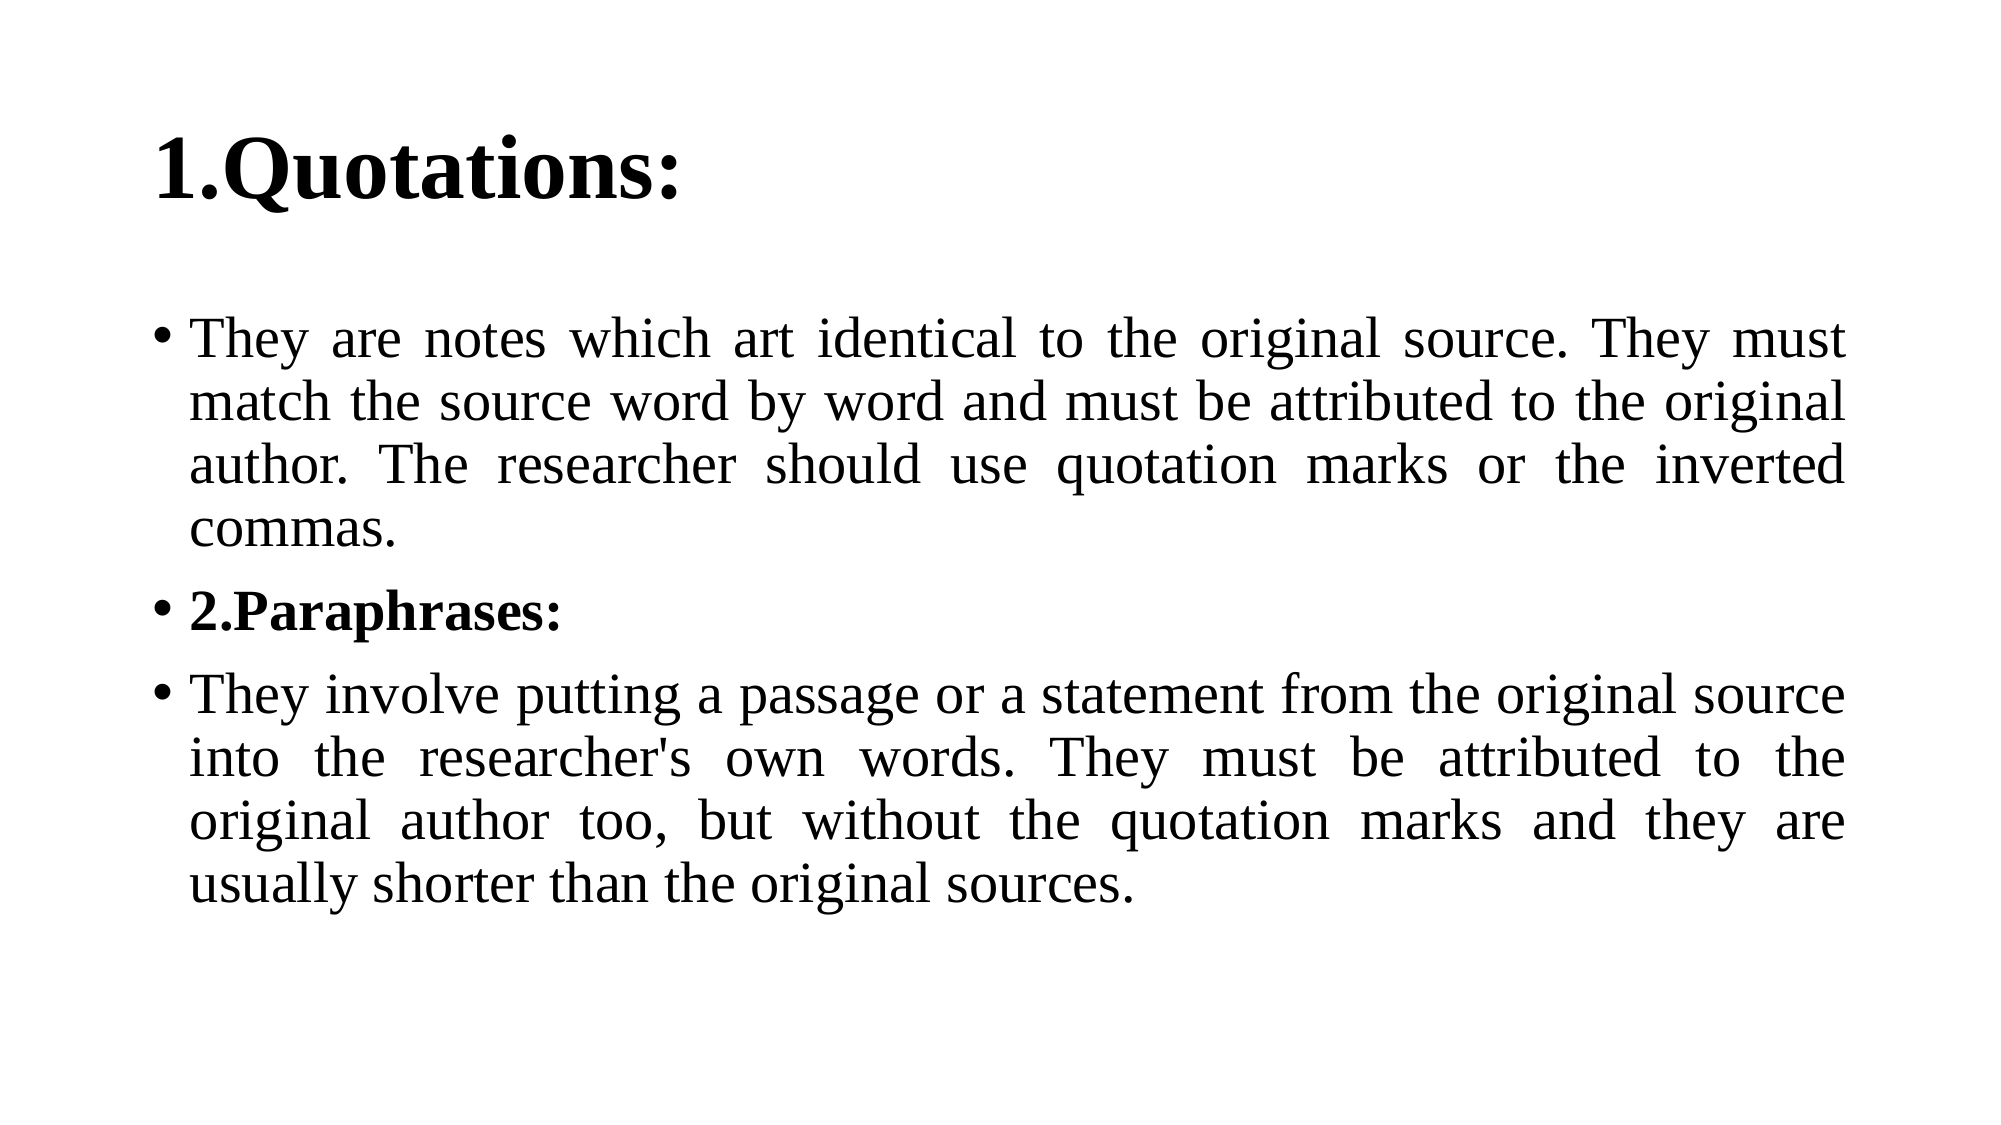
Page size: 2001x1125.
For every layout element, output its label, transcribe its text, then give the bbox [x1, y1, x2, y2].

title 1.Quotations: [137, 59, 1863, 278]
list They are notes which art identical to the original source. They must match the source word by word and must be attributed to the original author. The researcher should use quotation marks or the inverted commas. 2.Paraphrases: They involve putting a passage or a statement from the original source into the researcher's own words. They must be attributed to the original author too, but without the quotation marks and they are usually shorter than the original sources. [137, 299, 1863, 1014]
